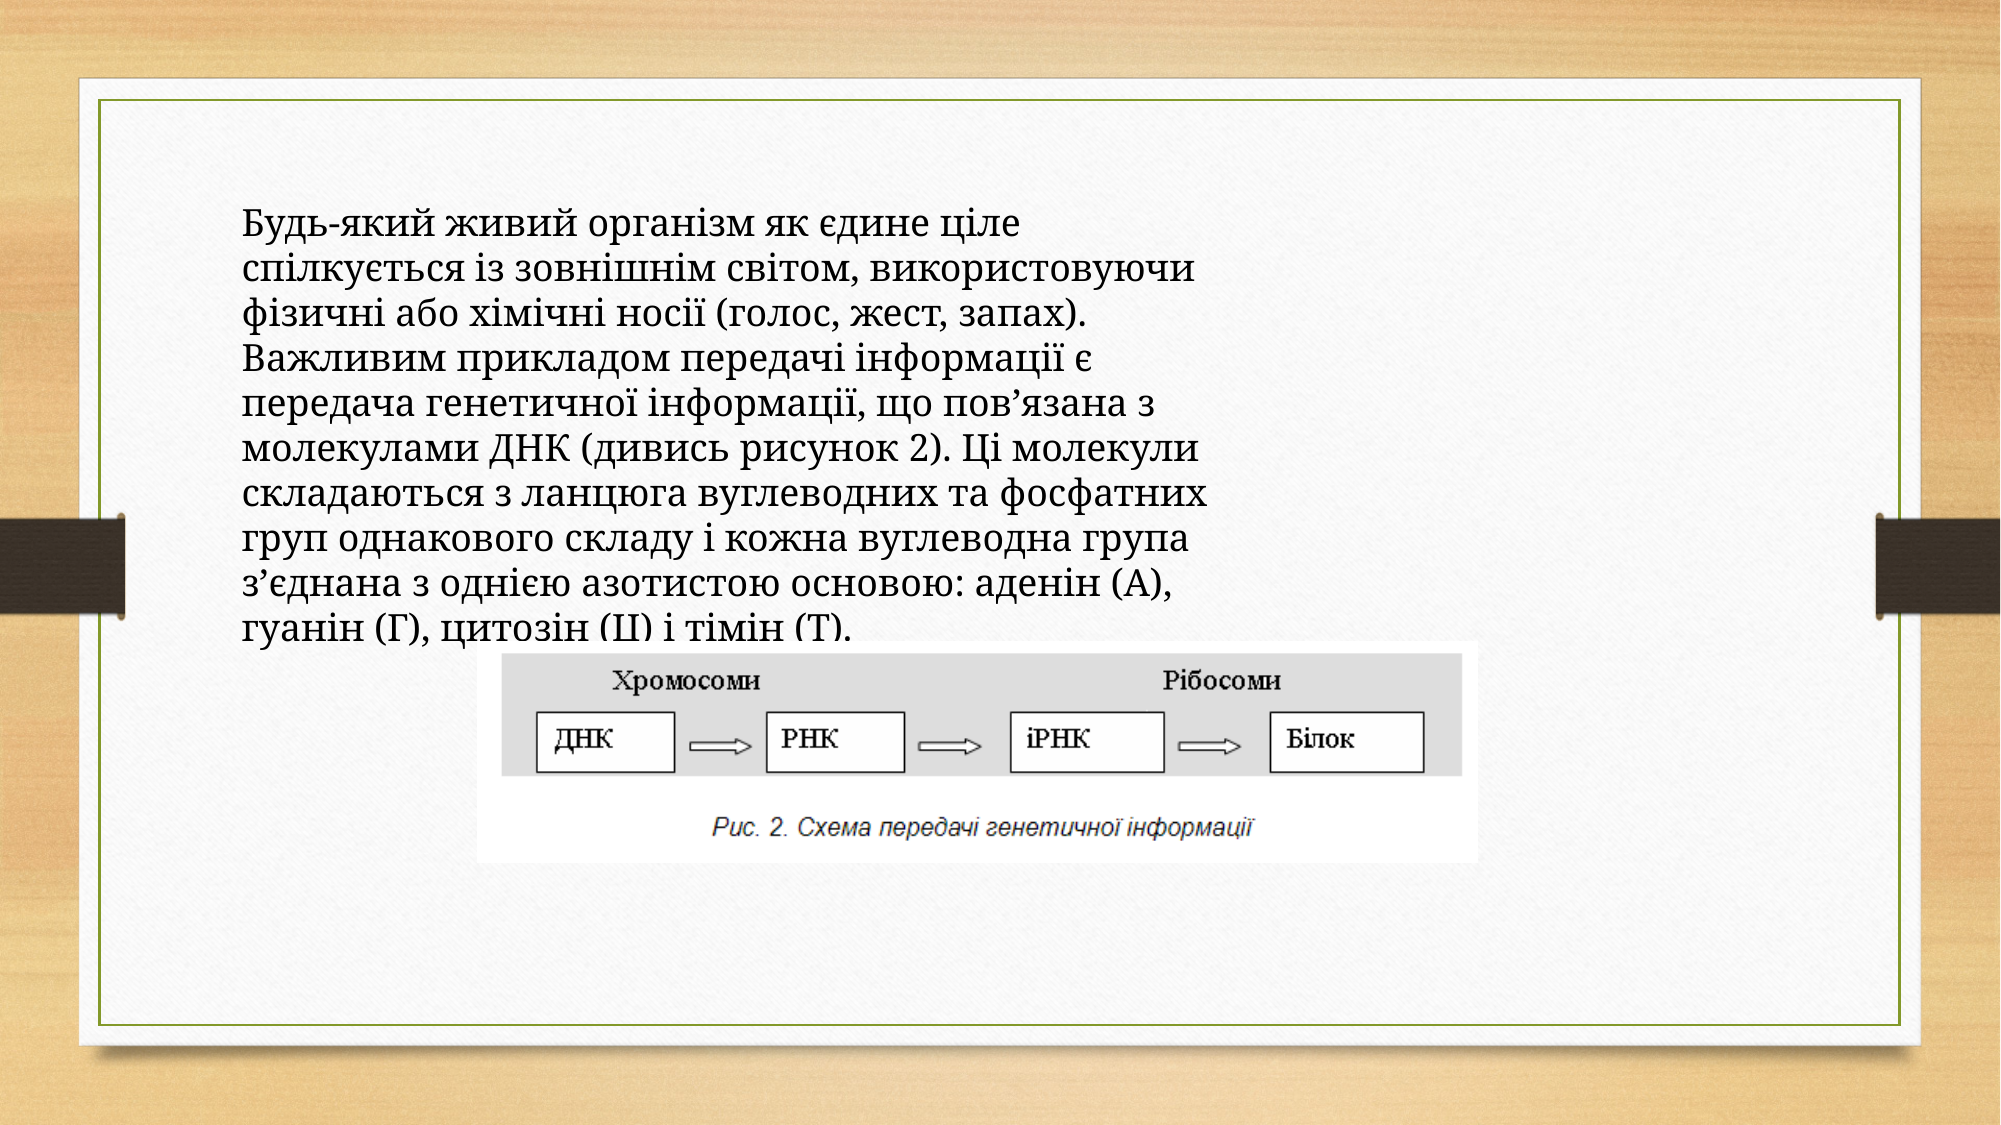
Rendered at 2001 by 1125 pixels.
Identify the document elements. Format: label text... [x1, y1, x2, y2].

picture [0, 0, 2001, 1125]
text_box Будь-який живий організм як єдине ціле спілкується із зовнішнім світом, використовуючи фізичні або хімічні носії (голос, жест, запах). Важливим прикладом передачі інформації є передача генетичної інформації, що пов’язана з молекулами ДНК (дивись рисунок 2). Ці молекули складаються з ланцюга вуглеводних та фосфатних груп однакового складу і кожна вуглеводна група з’єднана з однією азотистою основою: аденін (А), гуанін (Г), цитозін (Ц) і тімін (Т). [226, 191, 1227, 657]
